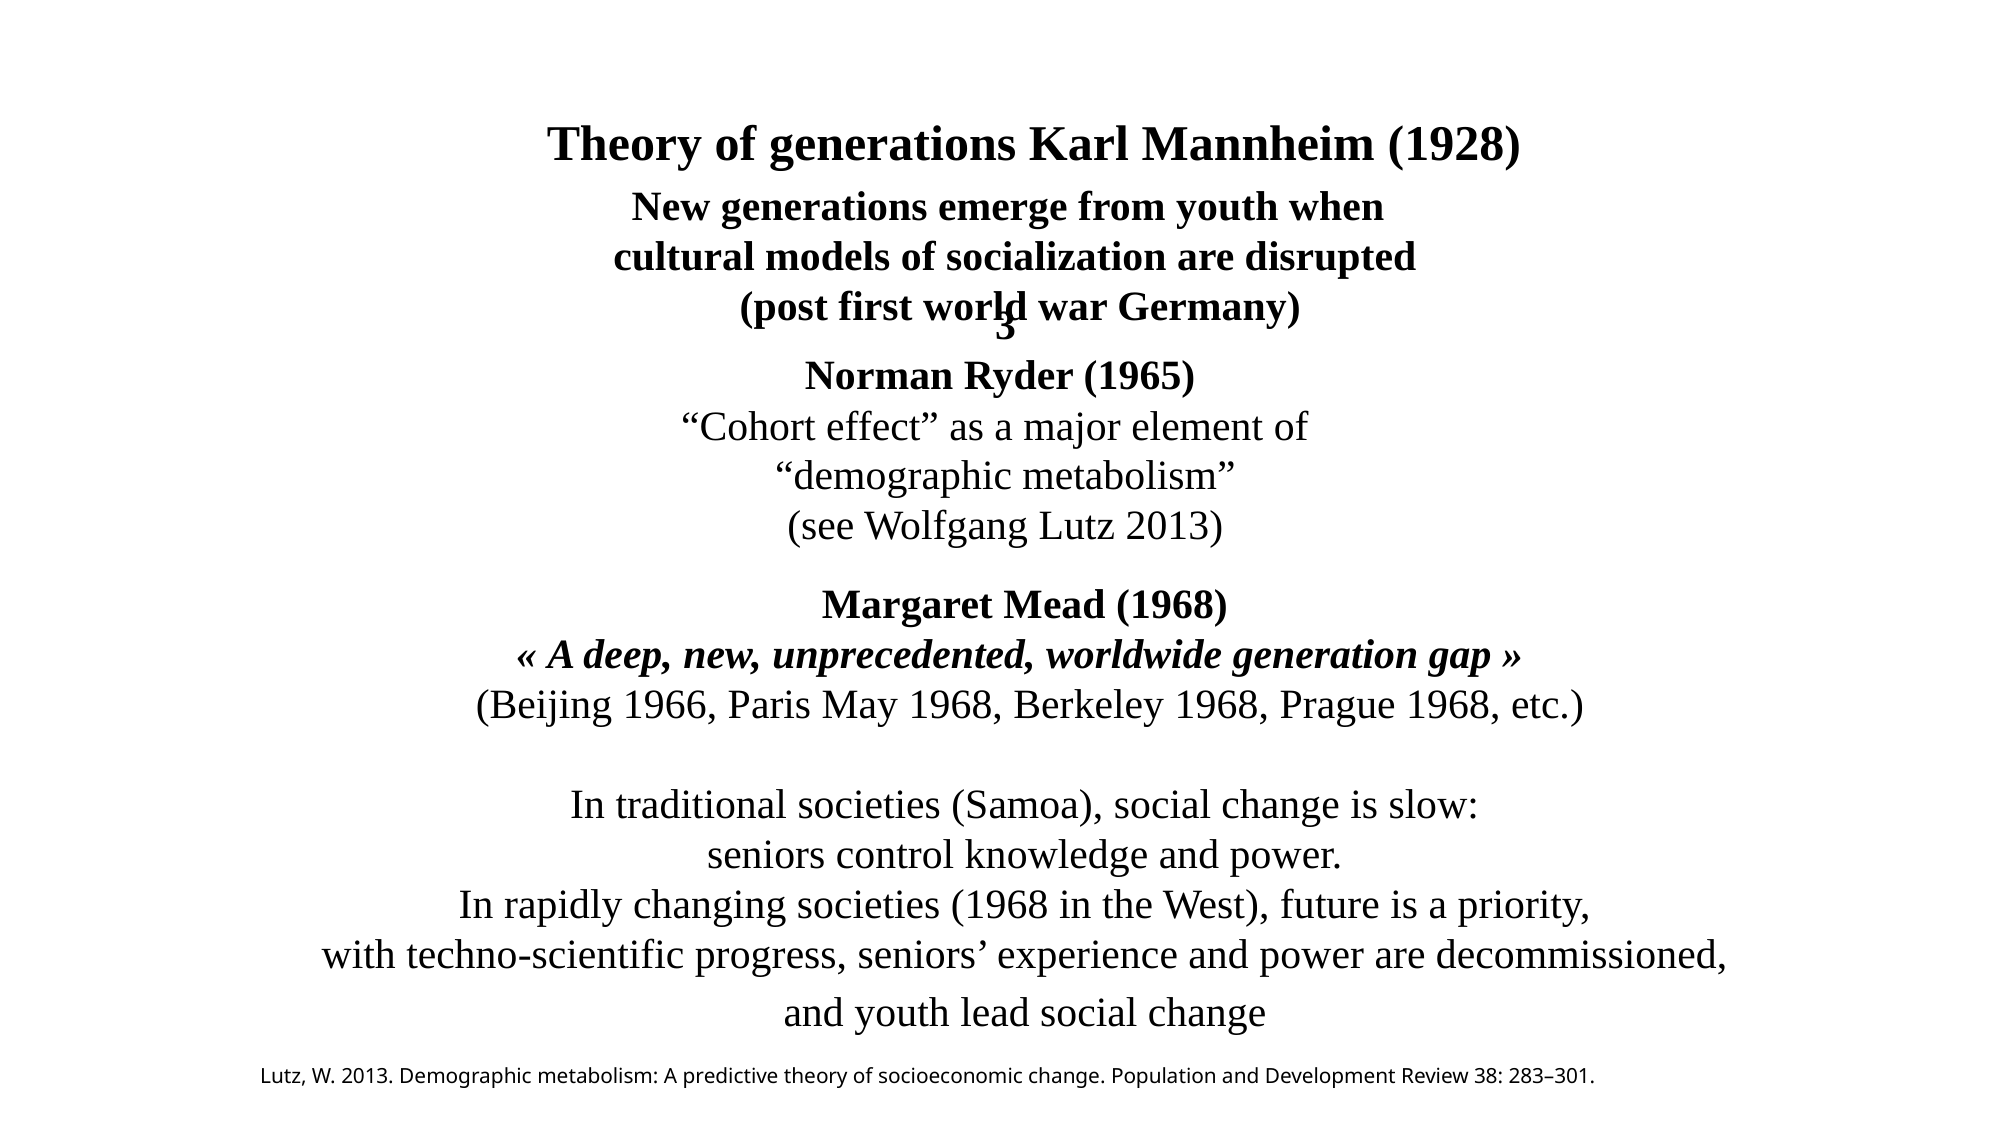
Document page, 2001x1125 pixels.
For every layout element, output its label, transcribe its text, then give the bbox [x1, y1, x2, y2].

text_box Theory of generations Karl Mannheim (1928) New generations emerge from youth when cultural models of socialization are disrupted (post first world war Germany) [300, 104, 1700, 917]
text_box Lutz, W. 2013. Demographic metabolism: A predictive theory of socioeconomic change. Population and Development Review 38: 283–301. [245, 1055, 1776, 1096]
text_box 3 Norman Ryder (1965) “Cohort effect” as a major element of “demographic metabolism” (see Wolfgang Lutz 2013) [565, 290, 1378, 556]
text_box [300, 0, 1848, 288]
text_box Margaret Mead (1968) « A deep, new, unprecedented, worldwide generation gap » (Beijing 1966, Paris May 1968, Berkeley 1968, Prague 1968, etc.) In traditional societies (Samoa), social change is slow: seniors control knowledge and power. In rapidly changing societies (1968 in the West), future is a priority, with techno-scientific progress, seniors’ experience and power are decommissioned, and youth lead social change [213, 491, 1780, 1125]
